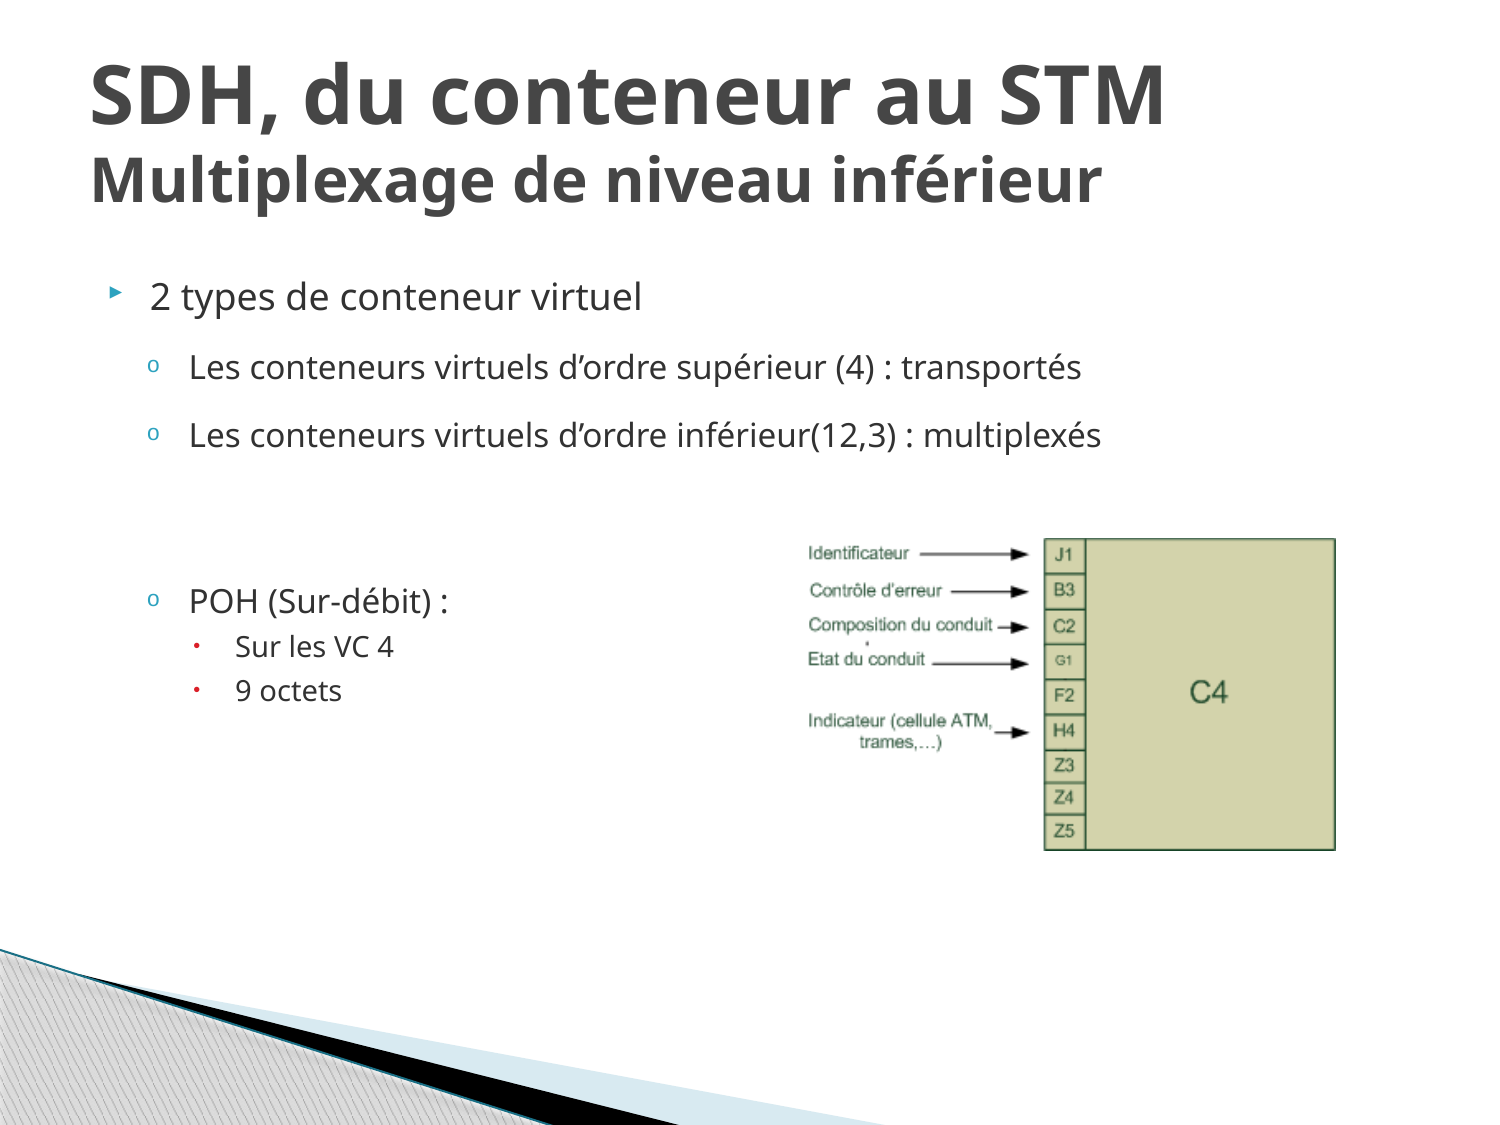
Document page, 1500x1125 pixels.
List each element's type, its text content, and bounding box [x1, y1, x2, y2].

picture [808, 538, 1336, 851]
list 2 types de conteneur virtuel Les conteneurs virtuels d’ordre supérieur (4) : transportés Les conteneurs virtuels d’ordre inférieur(12,3) : multiplexés POH (Sur-débit) : Sur les VC 4 9 octets [75, 243, 1425, 986]
title SDH, du conteneur au STM Multiplexage de niveau inférieur [75, 35, 1425, 223]
